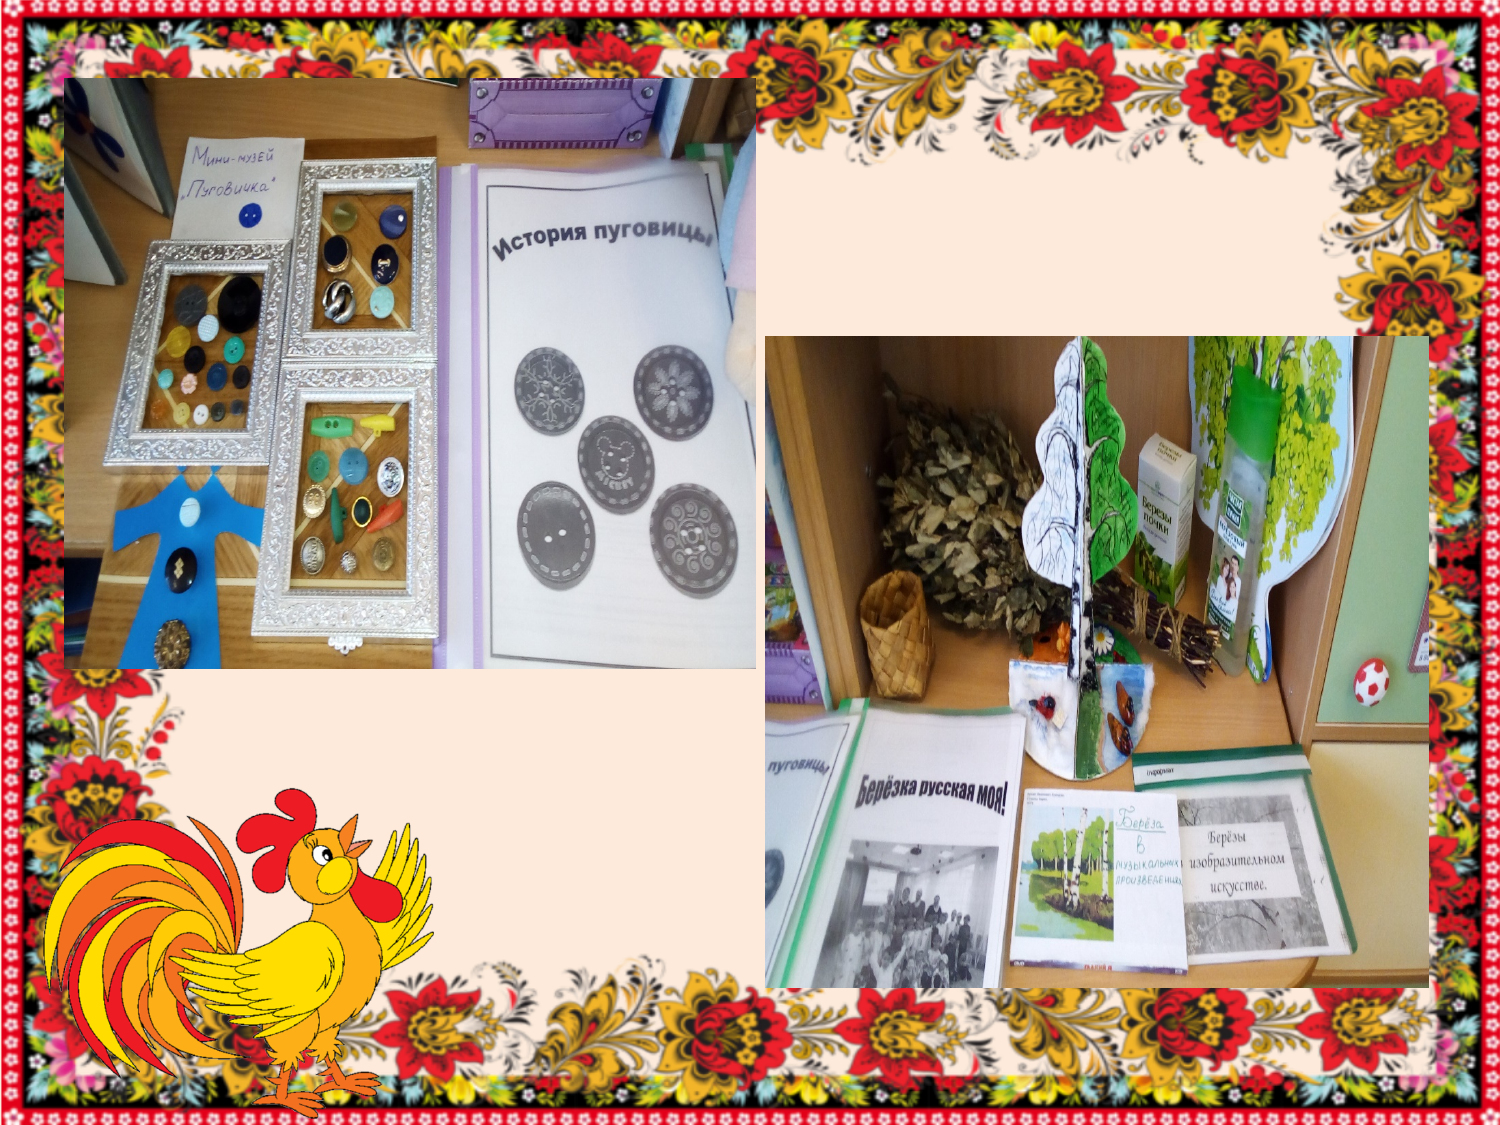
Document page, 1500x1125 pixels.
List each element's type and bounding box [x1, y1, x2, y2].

picture [2, 1, 1499, 1125]
list [64, 77, 756, 670]
list [765, 336, 1429, 988]
